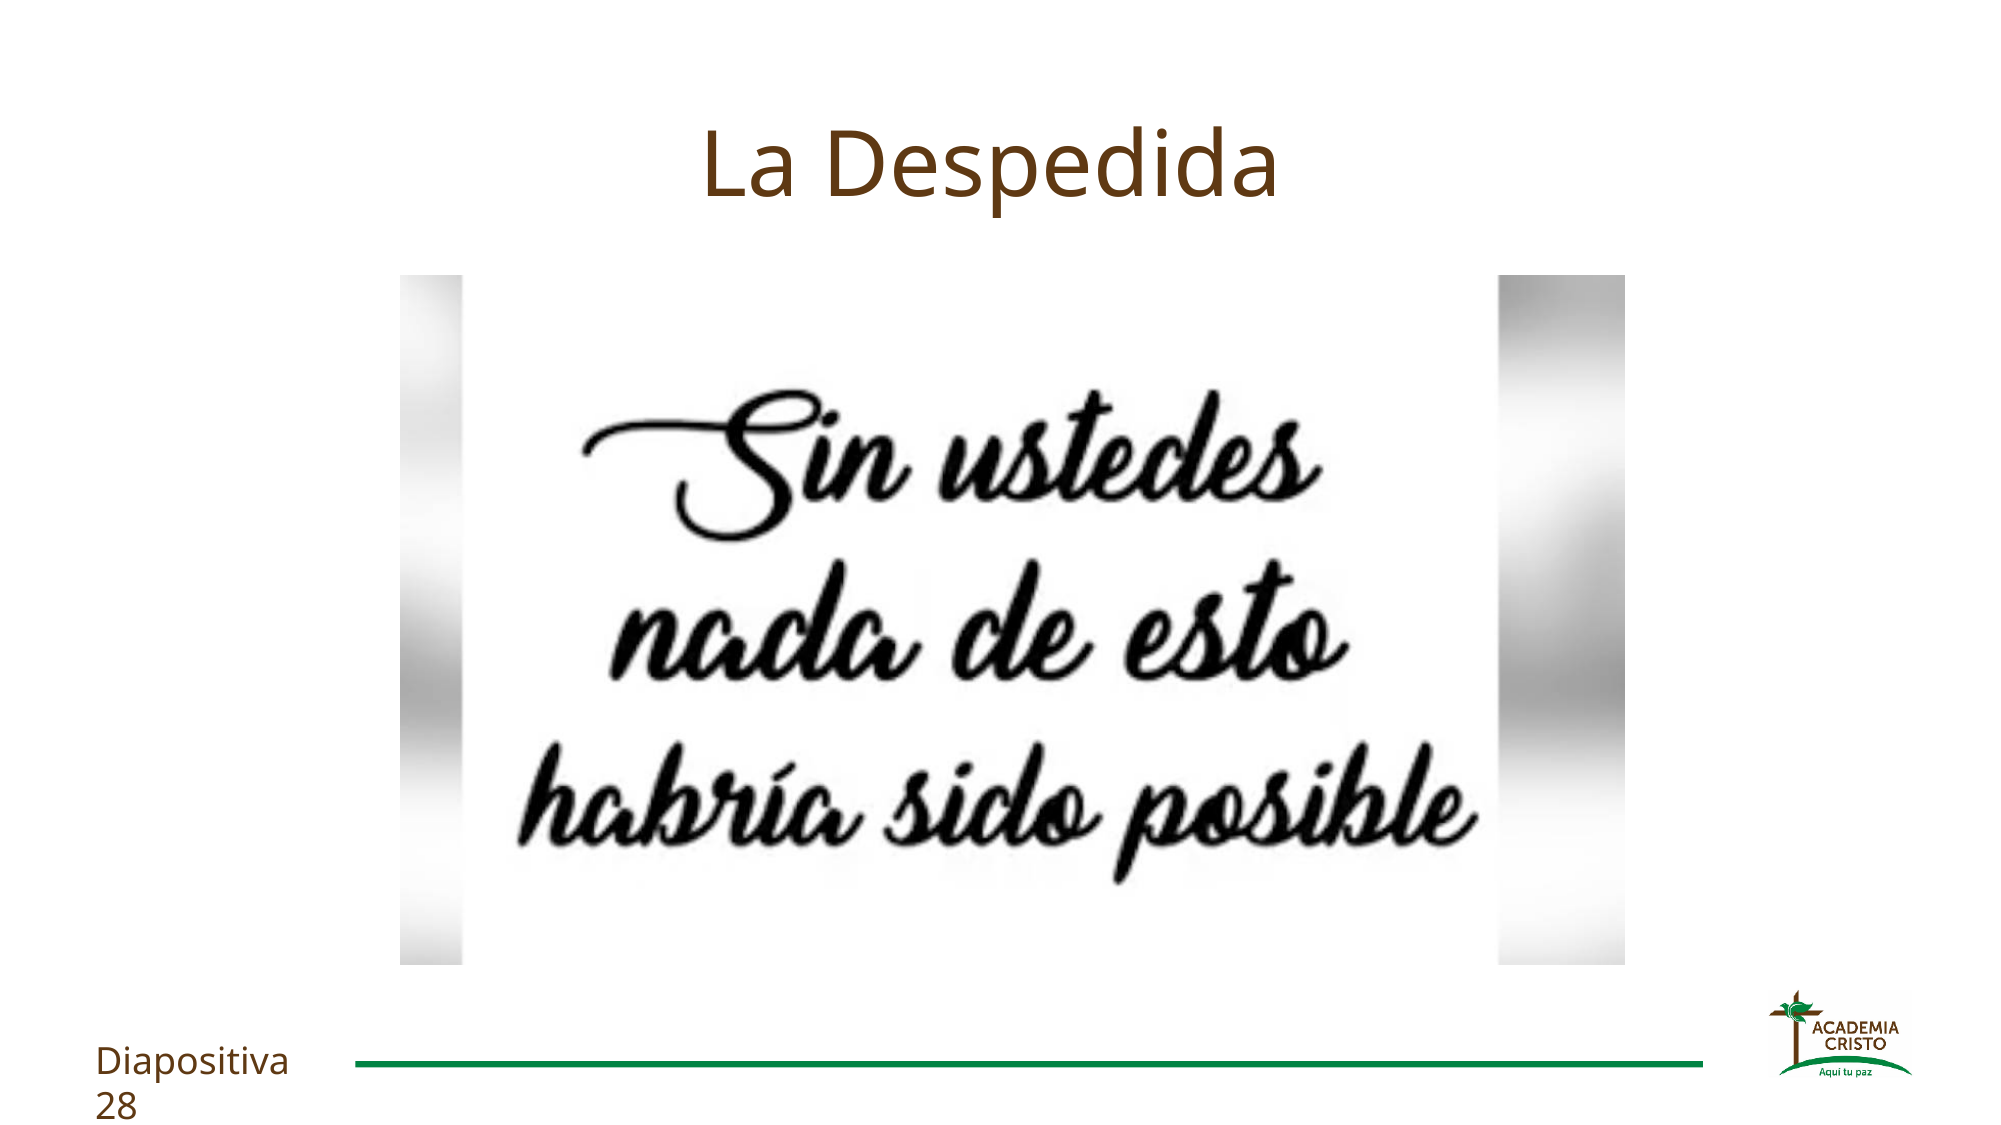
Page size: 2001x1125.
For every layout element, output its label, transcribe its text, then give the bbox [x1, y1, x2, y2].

text_box Diapositiva 28 [80, 1029, 339, 1125]
picture [400, 275, 1625, 965]
picture [1760, 984, 1922, 1091]
text_box La Despedida [140, 97, 1841, 223]
